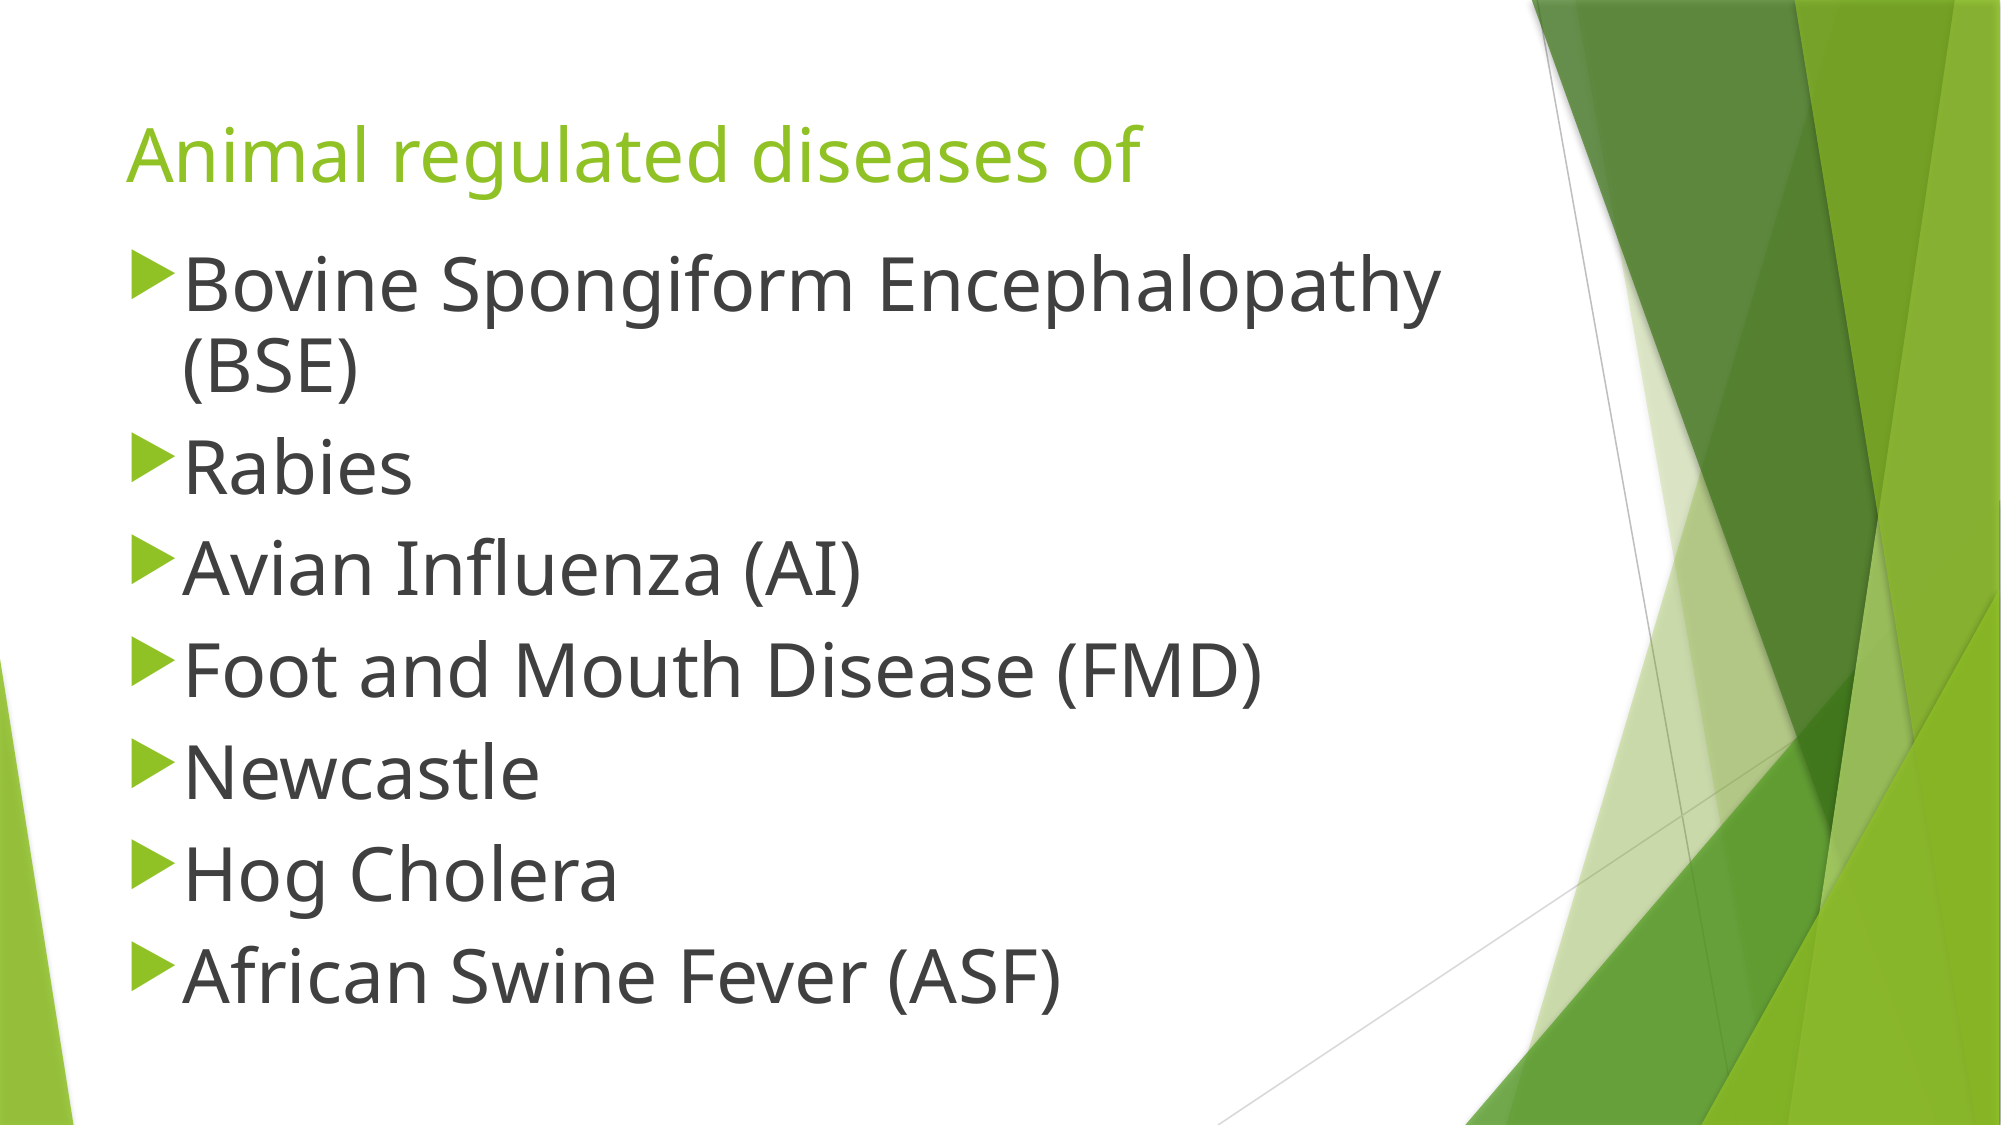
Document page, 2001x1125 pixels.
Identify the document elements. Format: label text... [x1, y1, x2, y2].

title Animal regulated diseases of [111, 99, 1522, 220]
list Bovine Spongiform Encephalopathy (BSE) Rabies Avian Influenza (AI) Foot and Mouth Disease (FMD) Newcastle Hog Cholera African Swine Fever (ASF) [111, 239, 1522, 1018]
